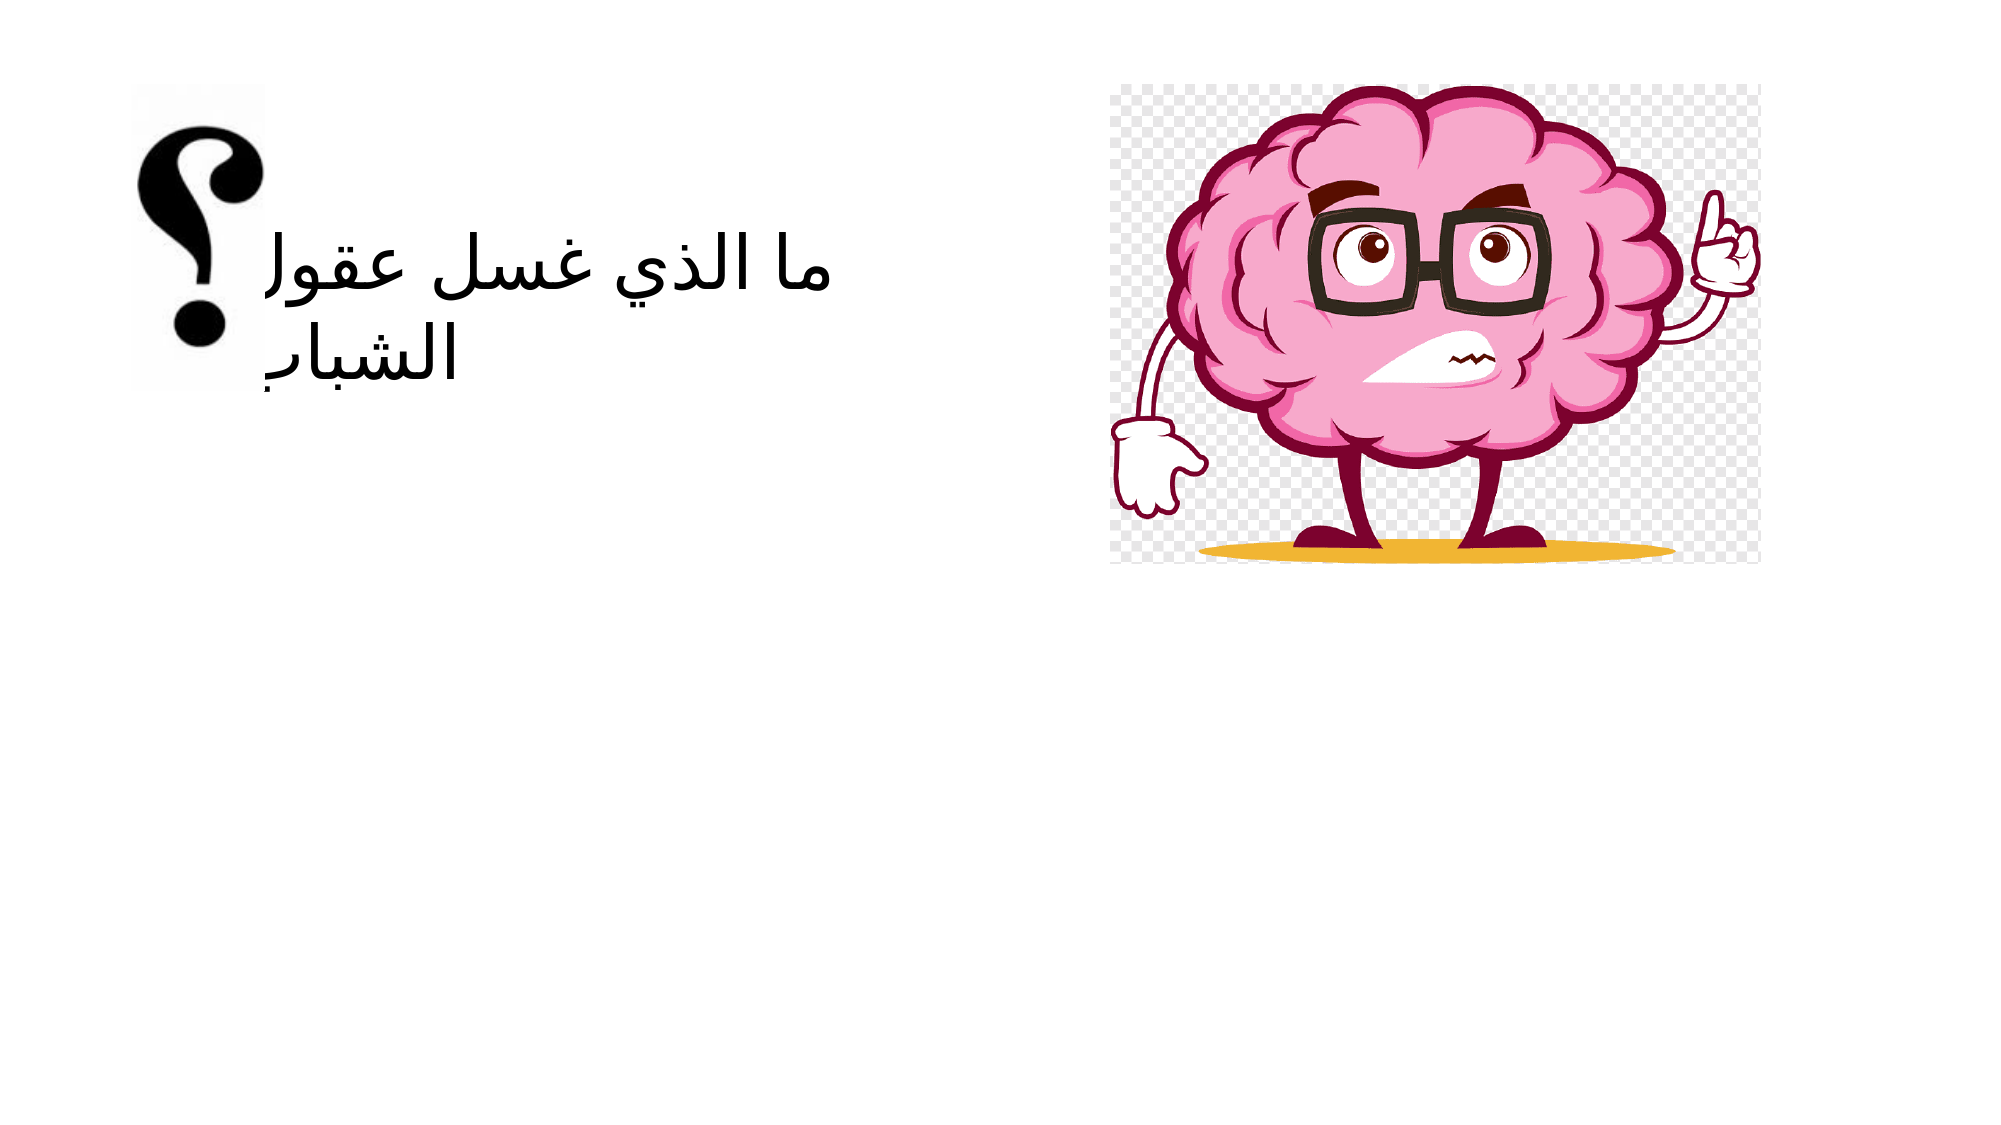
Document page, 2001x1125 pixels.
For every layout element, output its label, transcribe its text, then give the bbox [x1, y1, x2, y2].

text_box ما الذي غسل عقول الشباب [219, 207, 927, 402]
picture [1110, 84, 1761, 564]
picture [131, 84, 265, 391]
